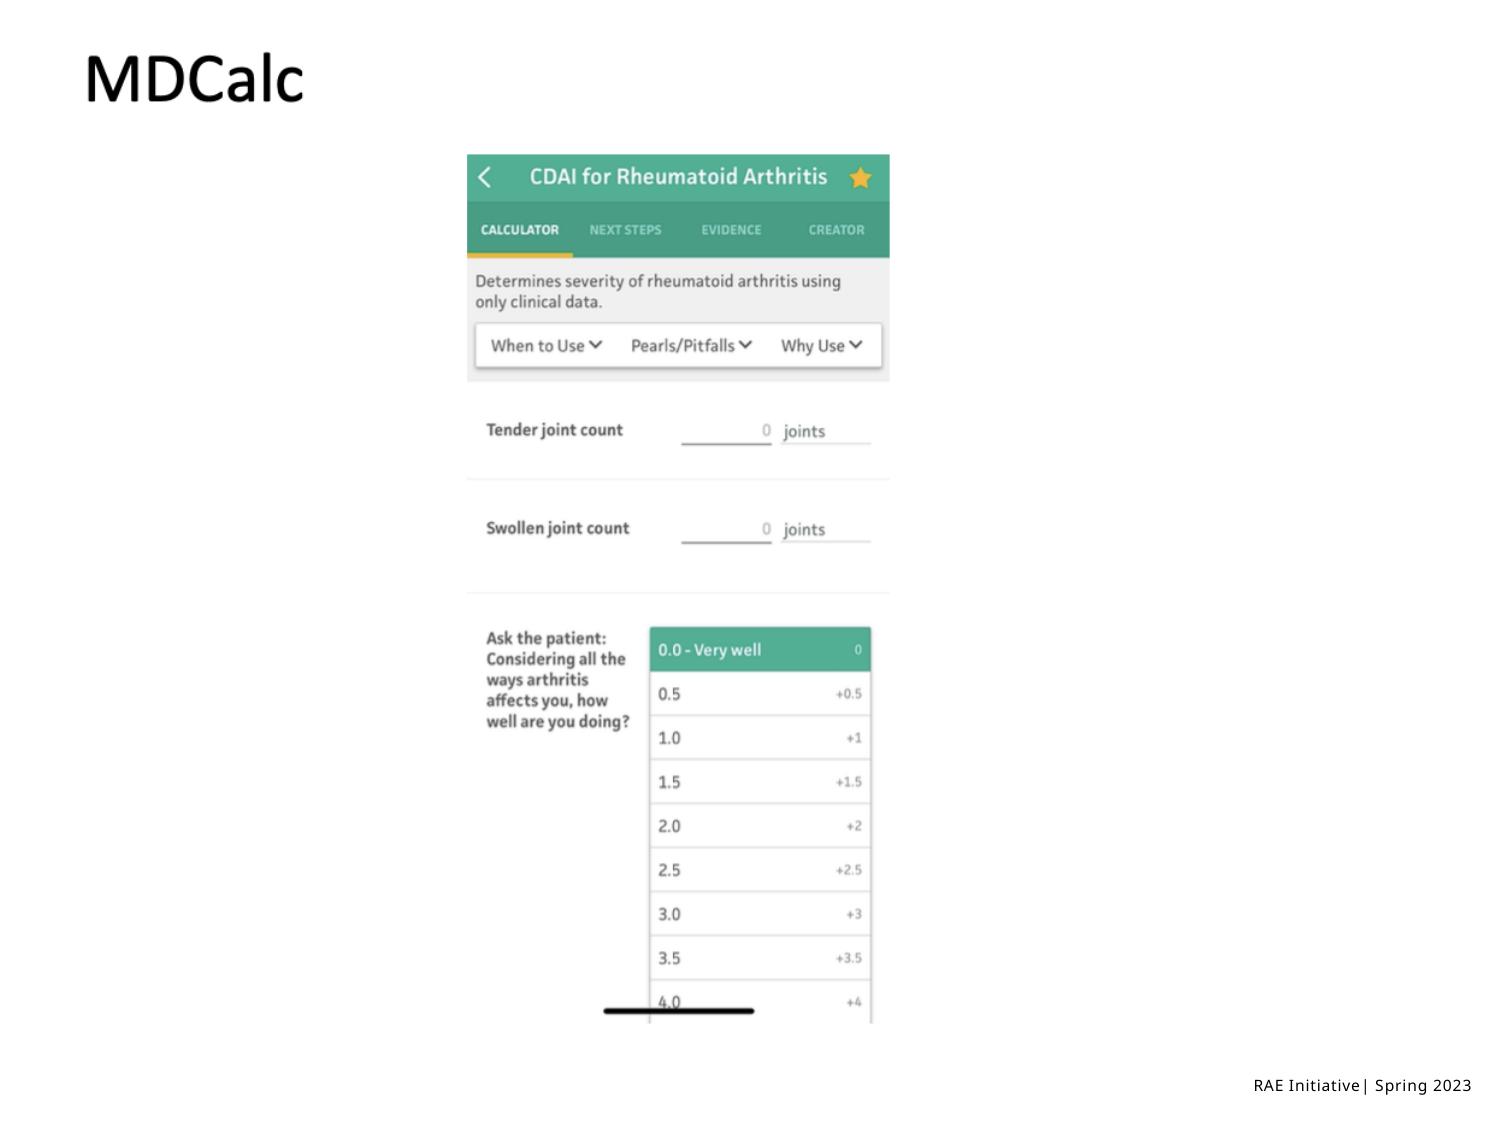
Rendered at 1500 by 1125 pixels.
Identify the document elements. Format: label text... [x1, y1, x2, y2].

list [0, 0, 1192, 1096]
text_box RAE Initiative| Spring 2023 [1192, 1075, 1472, 1095]
